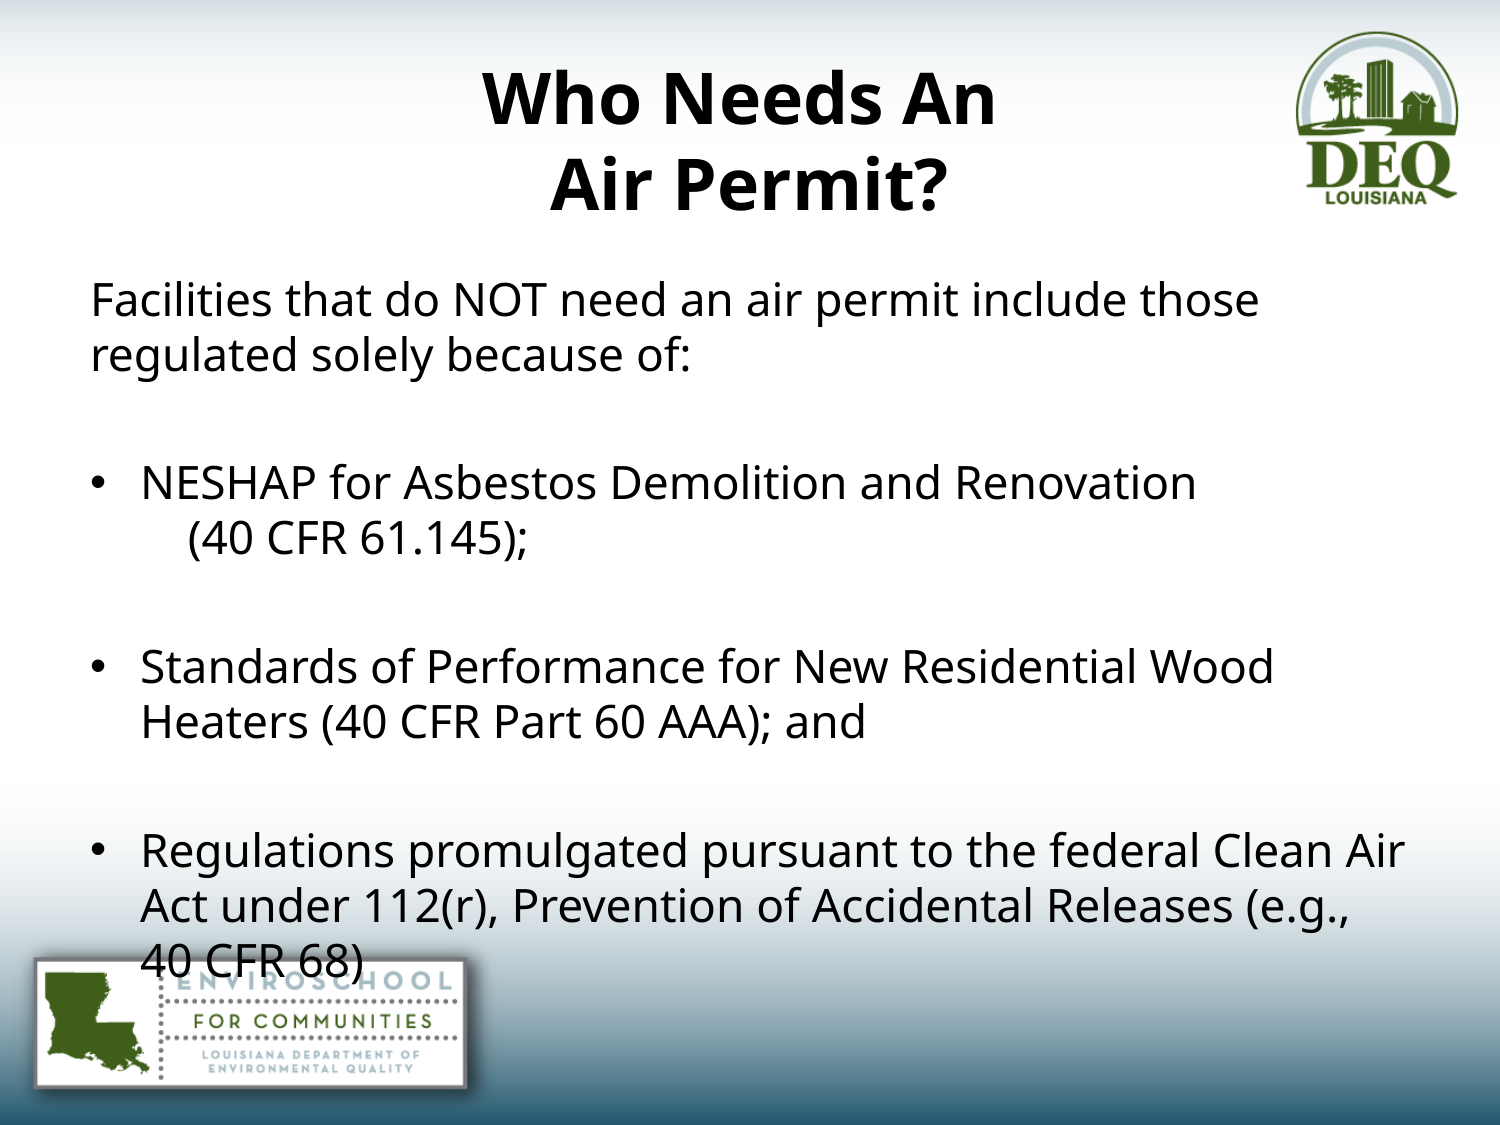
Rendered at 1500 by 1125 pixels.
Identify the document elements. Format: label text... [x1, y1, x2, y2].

picture [0, 0, 1500, 1125]
list Facilities that do NOT need an air permit include those regulated solely because of: NESHAP for Asbestos Demolition and Renovation (40 CFR 61.145); Standards of Performance for New Residential Wood Heaters (40 CFR Part 60 AAA); and Regulations promulgated pursuant to the federal Clean Air Act under 112(r), Prevention of Accidental Releases (e.g., 40 CFR 68) [75, 262, 1425, 1005]
title Who Needs An Air Permit? [75, 45, 1425, 233]
